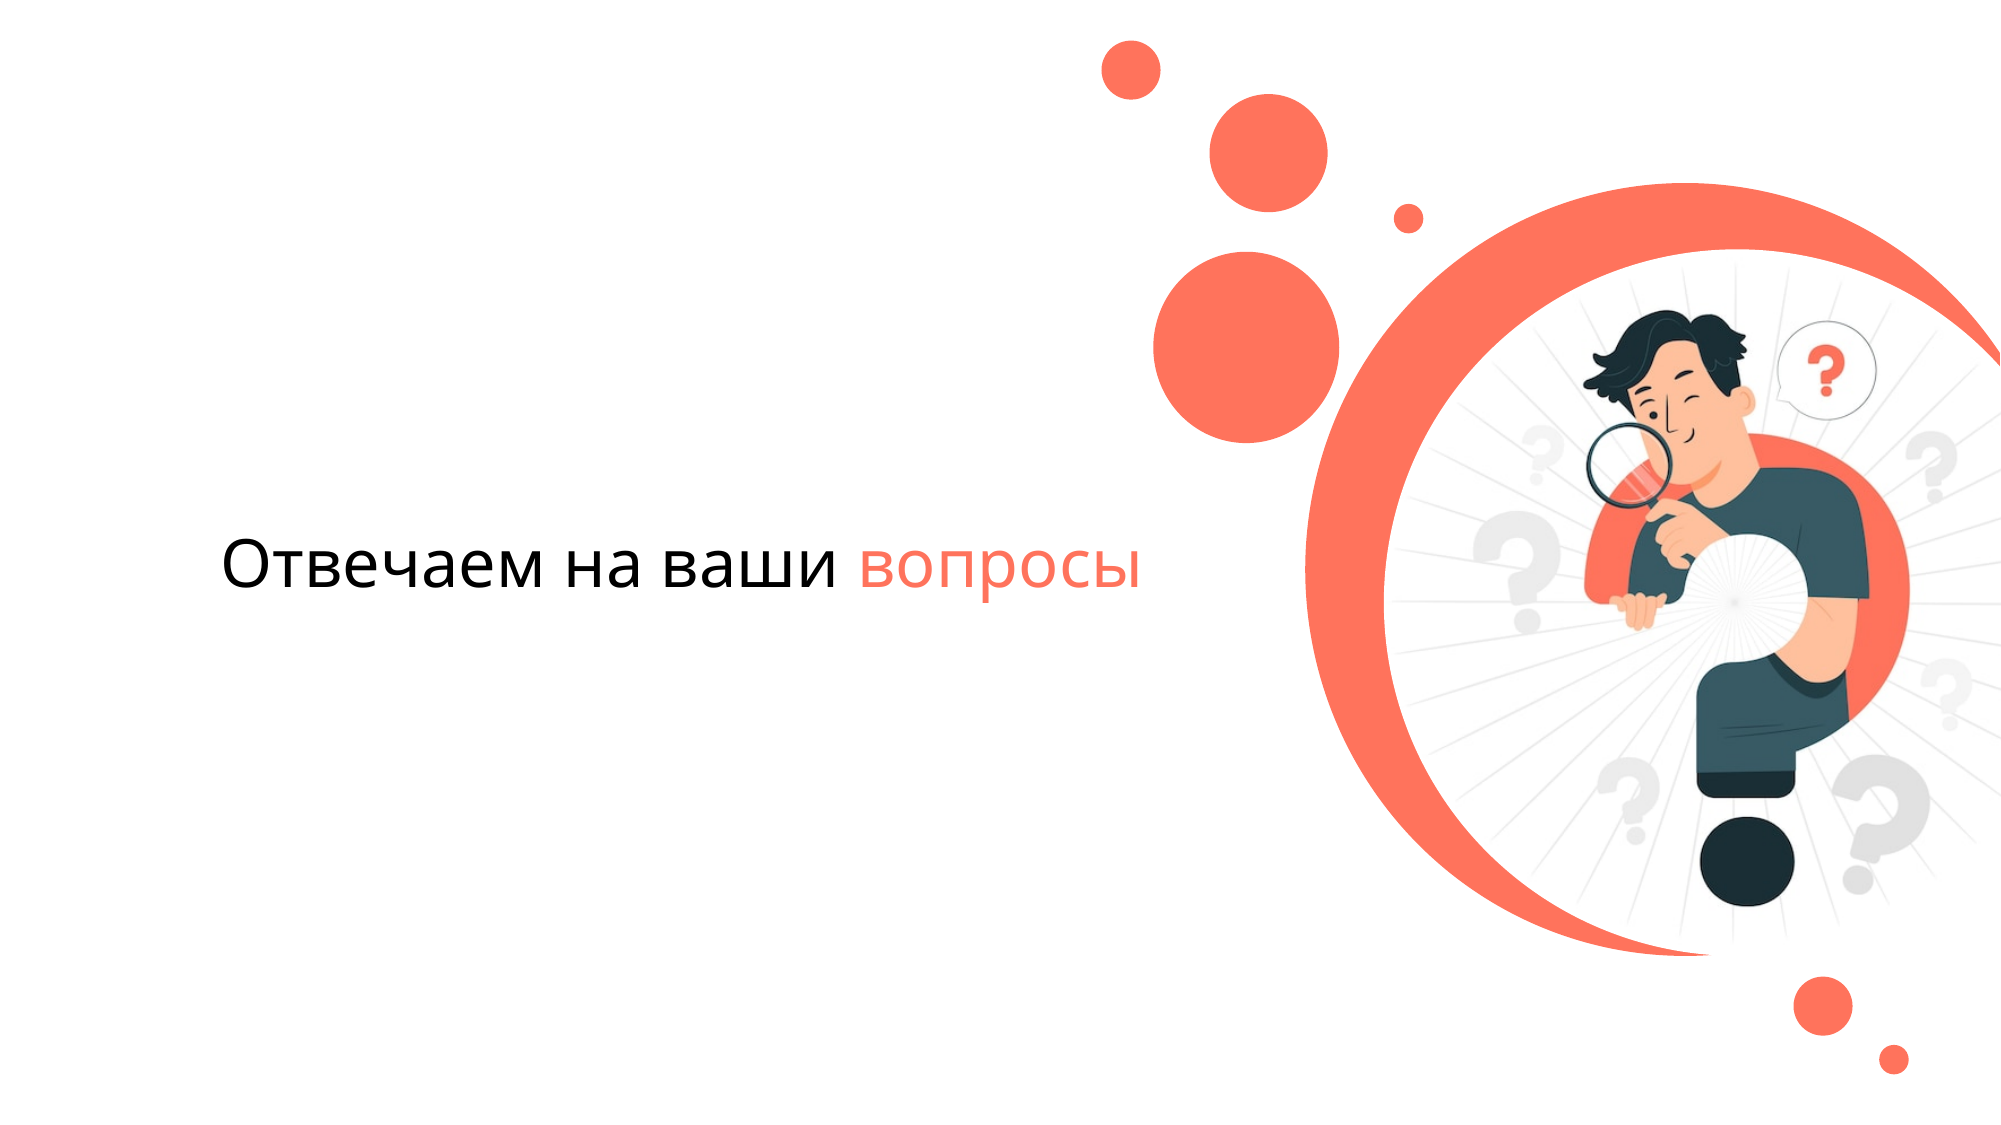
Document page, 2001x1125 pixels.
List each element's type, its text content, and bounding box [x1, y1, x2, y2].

text_box [1307, 333, 1383, 522]
picture [1383, 249, 2001, 956]
text_box [1792, 975, 1854, 1037]
text_box [1100, 39, 1162, 101]
text_box [1208, 93, 1329, 214]
text_box [1152, 250, 1341, 445]
text_box [1392, 202, 1425, 235]
text_box Отвечаем на ваши вопросы [220, 522, 1383, 602]
text_box [1305, 602, 1383, 806]
text_box [1878, 1043, 1910, 1076]
text_box [1471, 181, 1900, 249]
